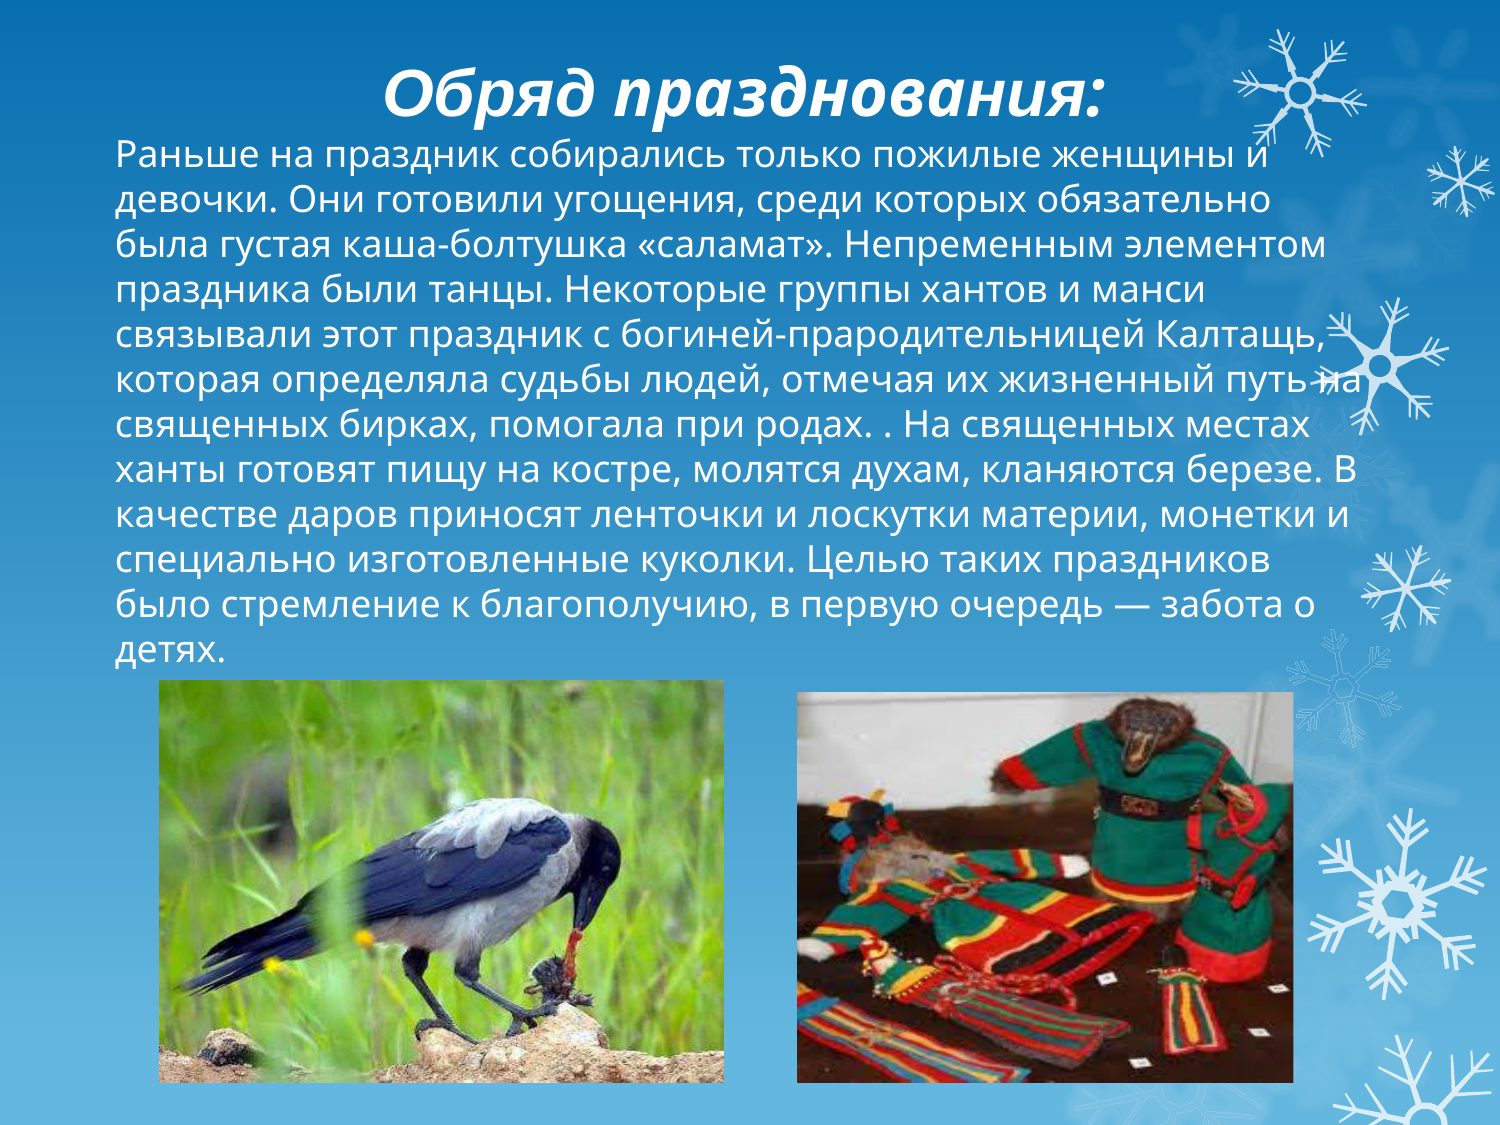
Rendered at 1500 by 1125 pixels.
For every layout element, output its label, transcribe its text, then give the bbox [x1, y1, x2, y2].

picture [796, 691, 1294, 1083]
text_box Обряд празднования: Раньше на праздник собирались только пожилые женщины и девочки. Они готовили угощения, среди которых обязательно была густая каша-болтушка «саламат». Непременным элементом праздника были танцы. Некоторые группы хантов и манси связывали этот праздник с богиней-прародительницей Калтащь, которая определяла судьбы людей, отмечая их жизненный путь на священных бирках, помогала при родах. . На священных местах ханты готовят пищу на костре, молятся духам, кланяются березе. В качестве даров приносят ленточки и лоскутки материи, монетки и специально изготовленные куколки. Целью таких праздников было стремление к благополучию, в первую очередь — забота о детях. [100, 42, 1388, 678]
picture [158, 680, 724, 1083]
